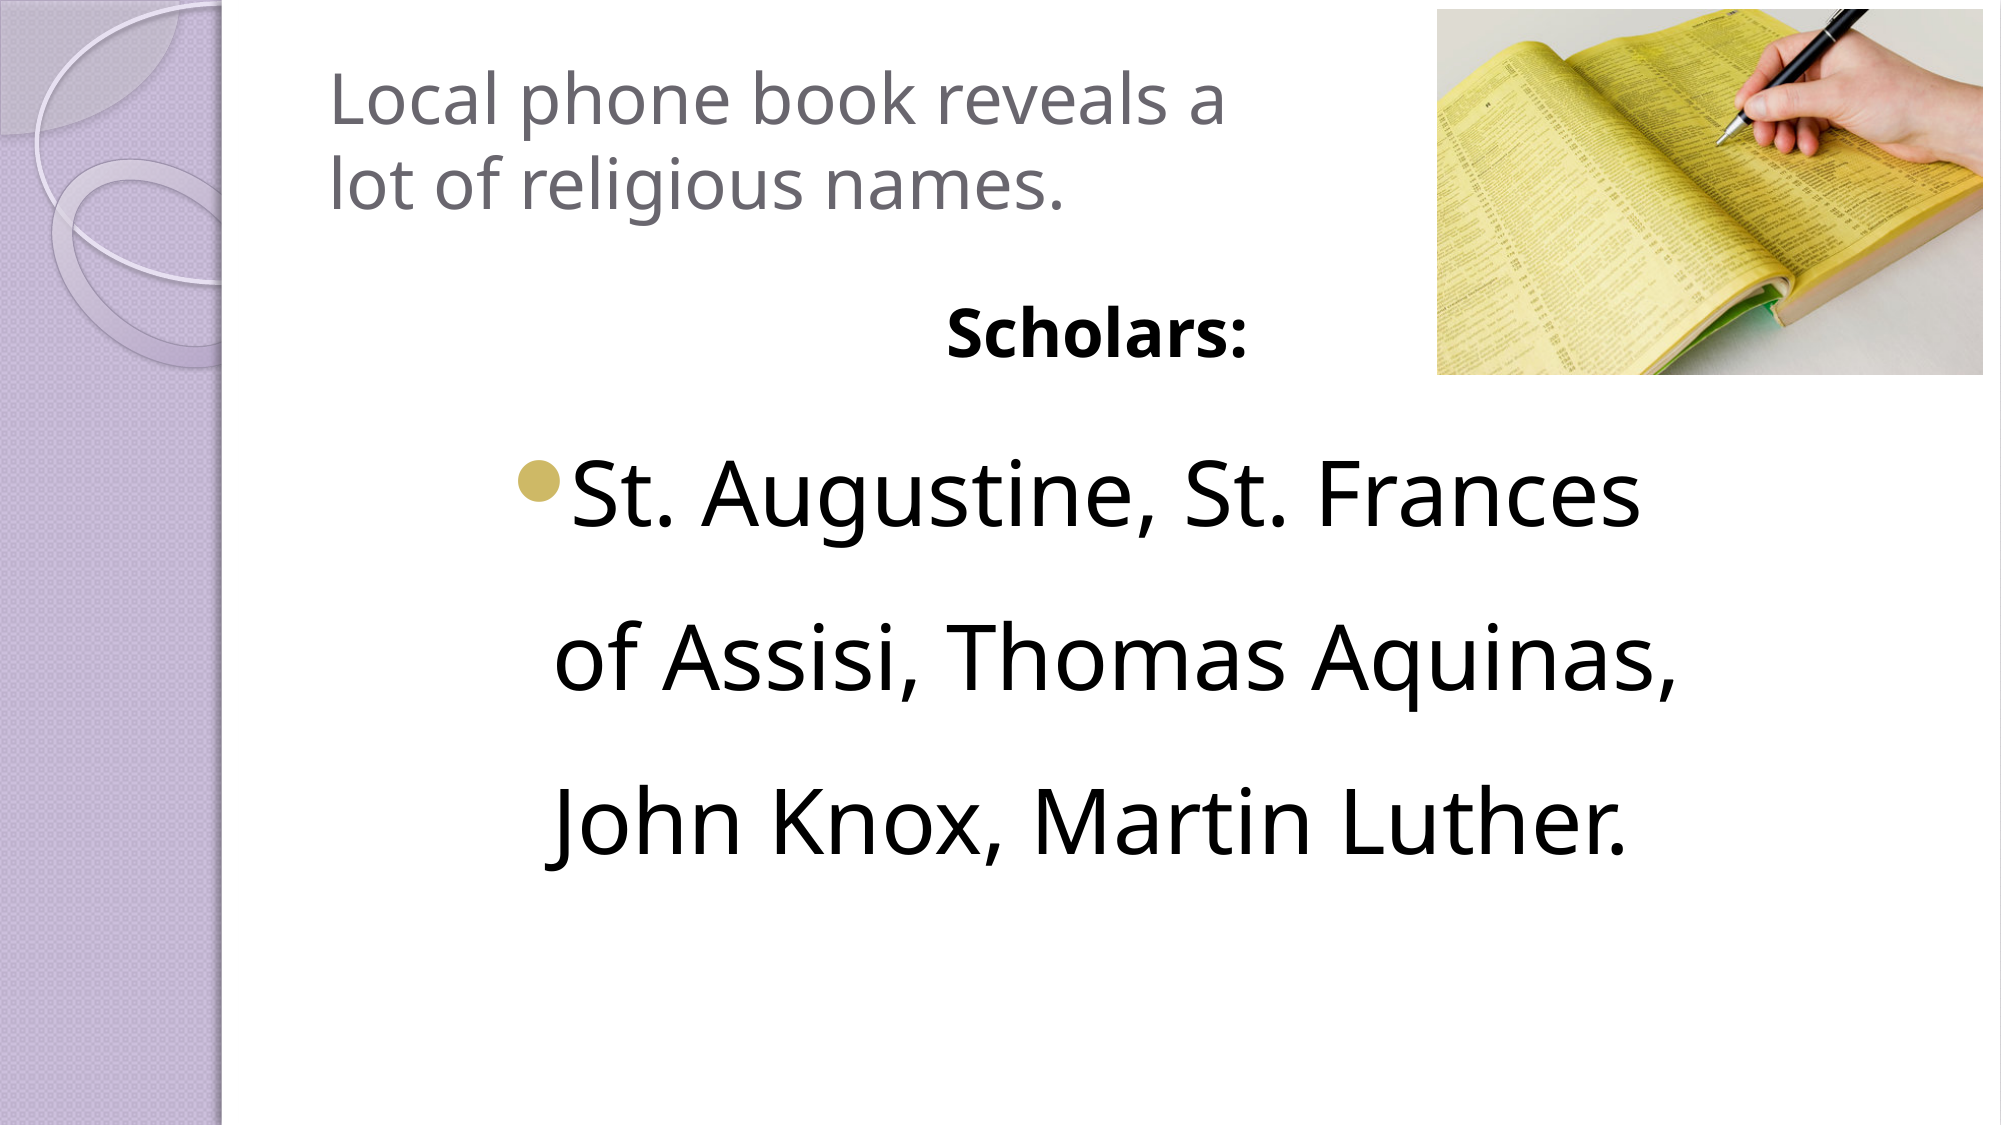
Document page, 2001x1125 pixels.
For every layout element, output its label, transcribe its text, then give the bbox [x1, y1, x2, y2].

title Local phone book reveals a lot of religious names. [313, 45, 1250, 233]
list Scholars: St. Augustine, St. Frances of Assisi, Thomas Aquinas, John Knox, Martin Luther. [485, 312, 1716, 1025]
picture [1437, 9, 1983, 375]
